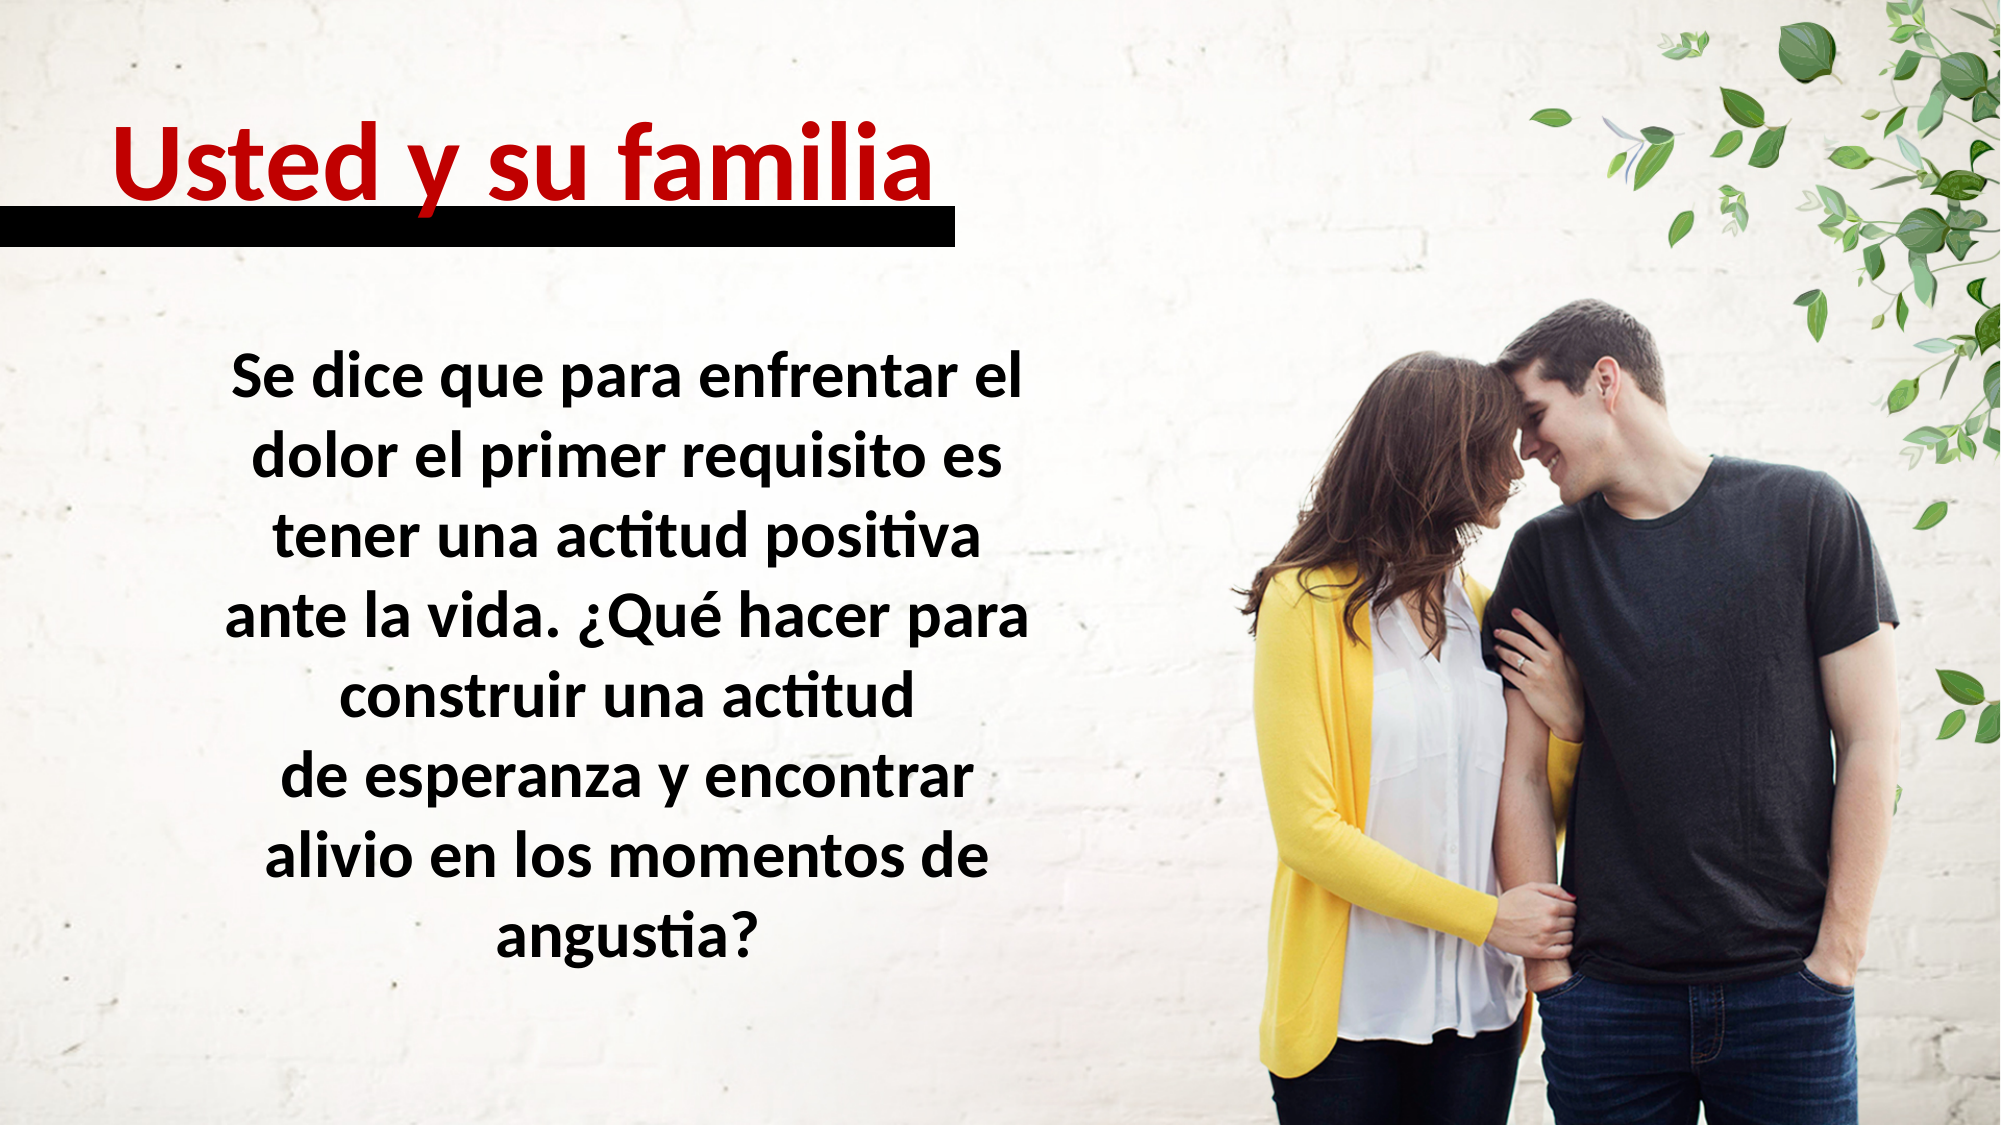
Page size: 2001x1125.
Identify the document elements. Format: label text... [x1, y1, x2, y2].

text_box Se dice que para enfrentar el dolor el primer requisito es tener una actitud positiva ante la vida. ¿Qué hacer para construir una actitud de esperanza y encontrar alivio en los momentos de angustia? [198, 323, 1057, 978]
picture [0, 0, 2001, 1125]
text_box Usted y su familia [96, 80, 1160, 231]
text_box [0, 206, 955, 247]
